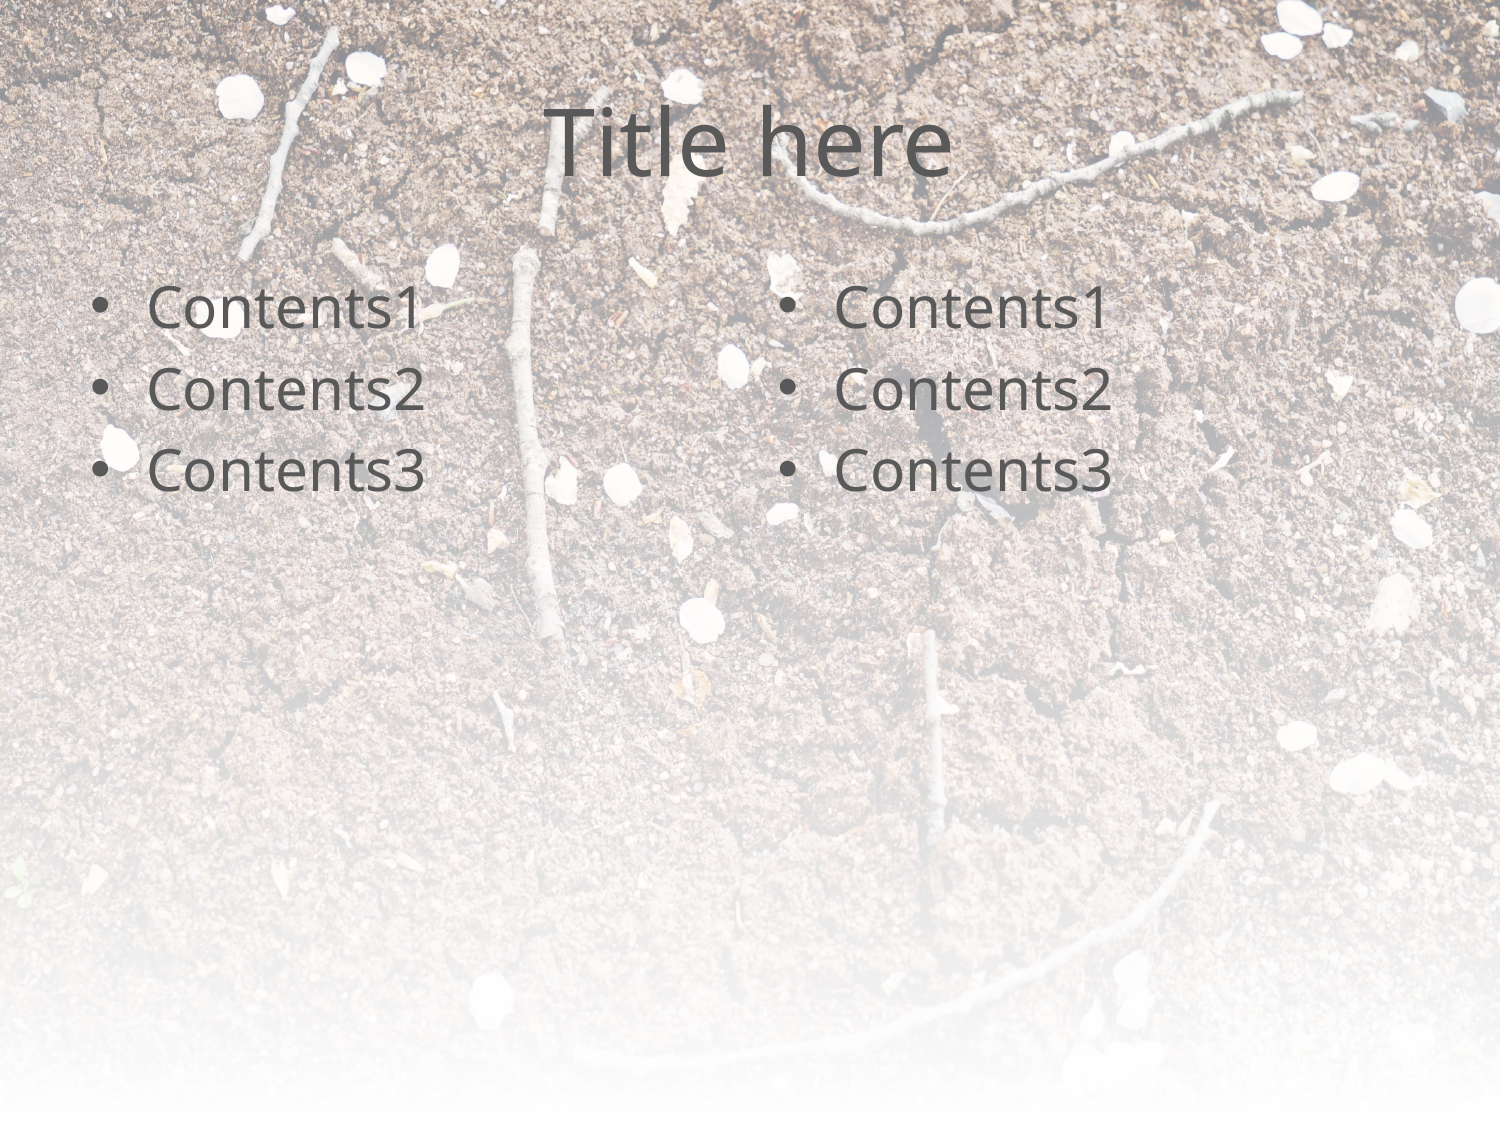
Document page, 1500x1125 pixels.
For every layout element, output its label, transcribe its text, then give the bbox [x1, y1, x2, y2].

text_box [0, 0, 1500, 1125]
list Contents1 Contents2 Contents3 [75, 262, 738, 1005]
list Contents1 Contents2 Contents3 [762, 262, 1425, 1005]
title Title here [75, 45, 1425, 233]
